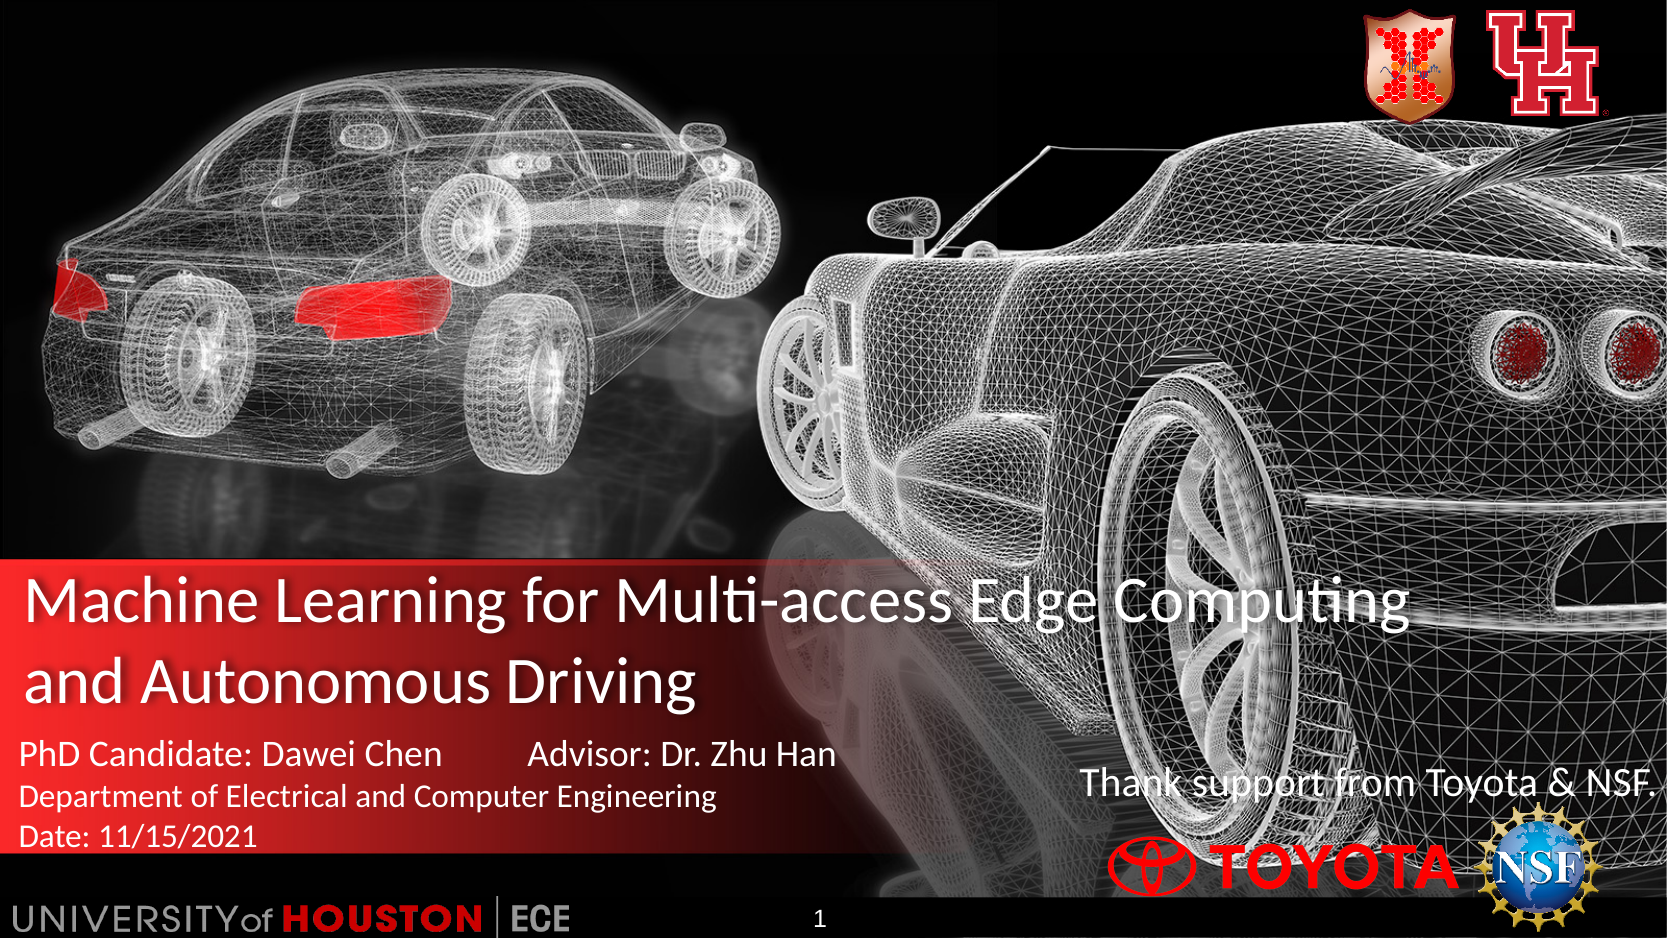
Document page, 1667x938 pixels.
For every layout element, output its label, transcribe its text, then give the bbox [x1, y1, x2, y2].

picture [0, 0, 1667, 938]
subtitle PhD Candidate: Dawei Chen Advisor: Dr. Zhu Han Department of Electrical and Computer Engineering Date: 11/15/2021 [18, 728, 1496, 869]
text_box Thank support from Toyota & NSF. [1064, 747, 1667, 812]
title Machine Learning for Multi-access Edge Computing and Autonomous Driving [23, 556, 1496, 719]
slide_number 1 [813, 902, 854, 933]
